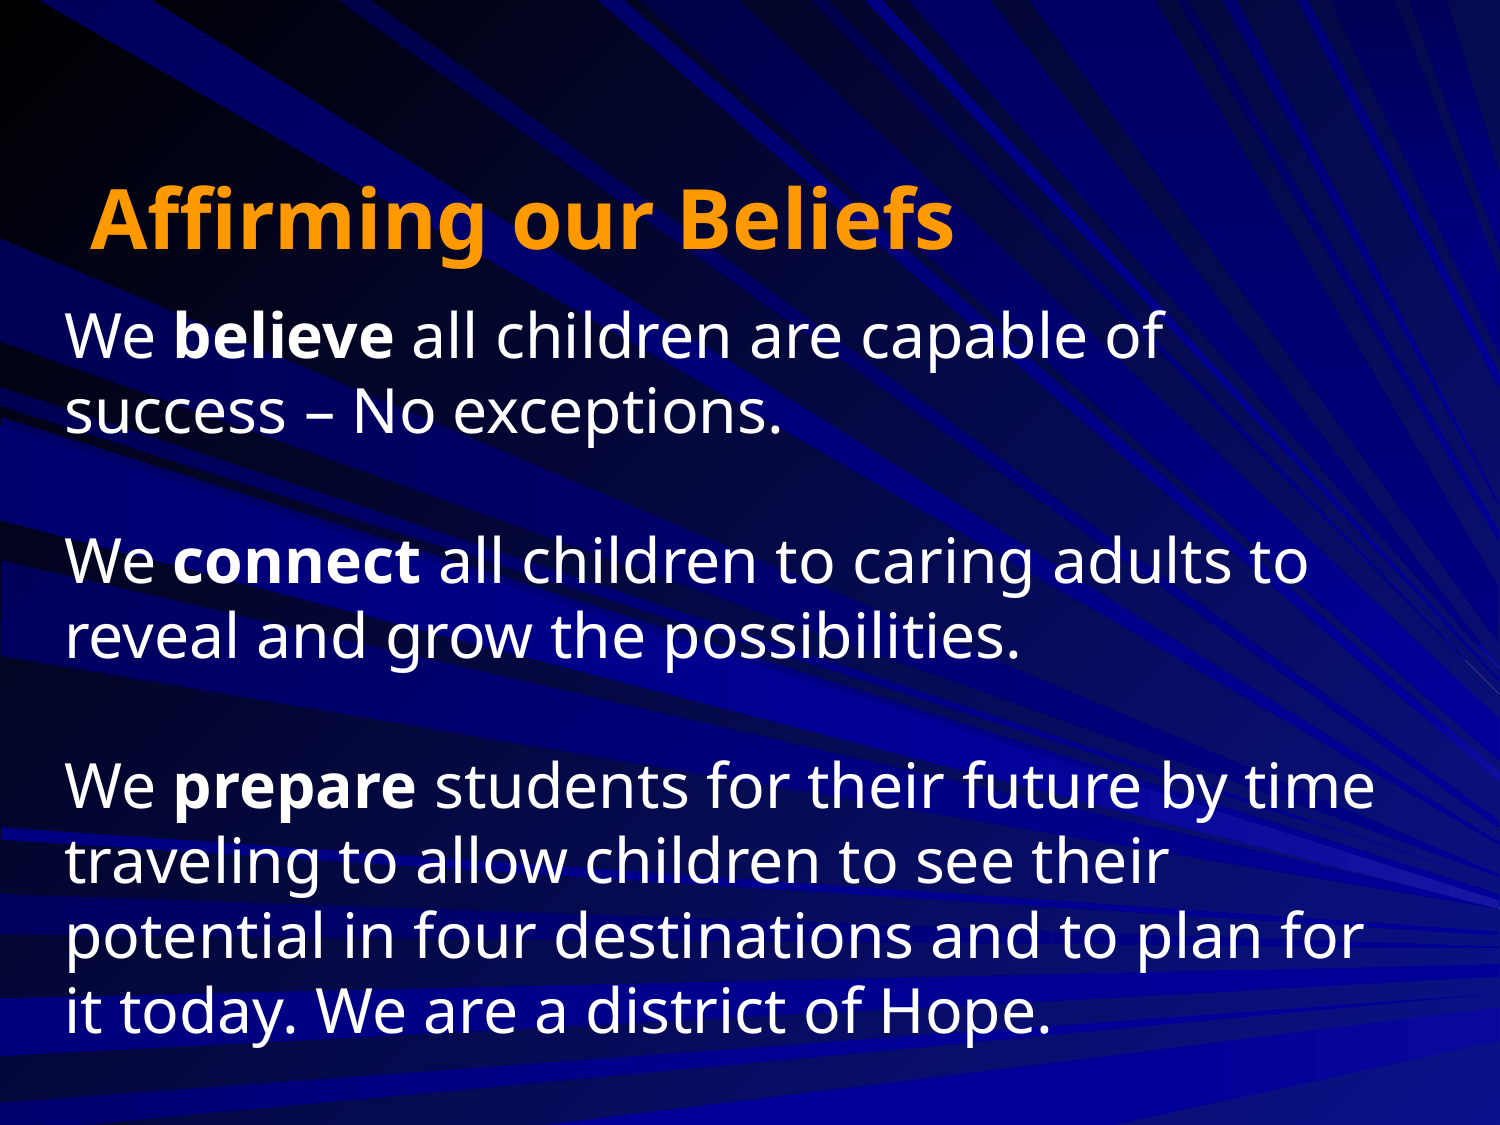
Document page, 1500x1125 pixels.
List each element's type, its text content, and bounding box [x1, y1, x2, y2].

title Affirming our Beliefs [74, 174, 1426, 282]
list We believe all children are capable of success – No exceptions. We connect all children to caring adults to reveal and grow the possibilities. We prepare students for their future by time traveling to allow children to see their potential in four destinations and to plan for it today. We are a district of Hope. [48, 281, 1400, 918]
